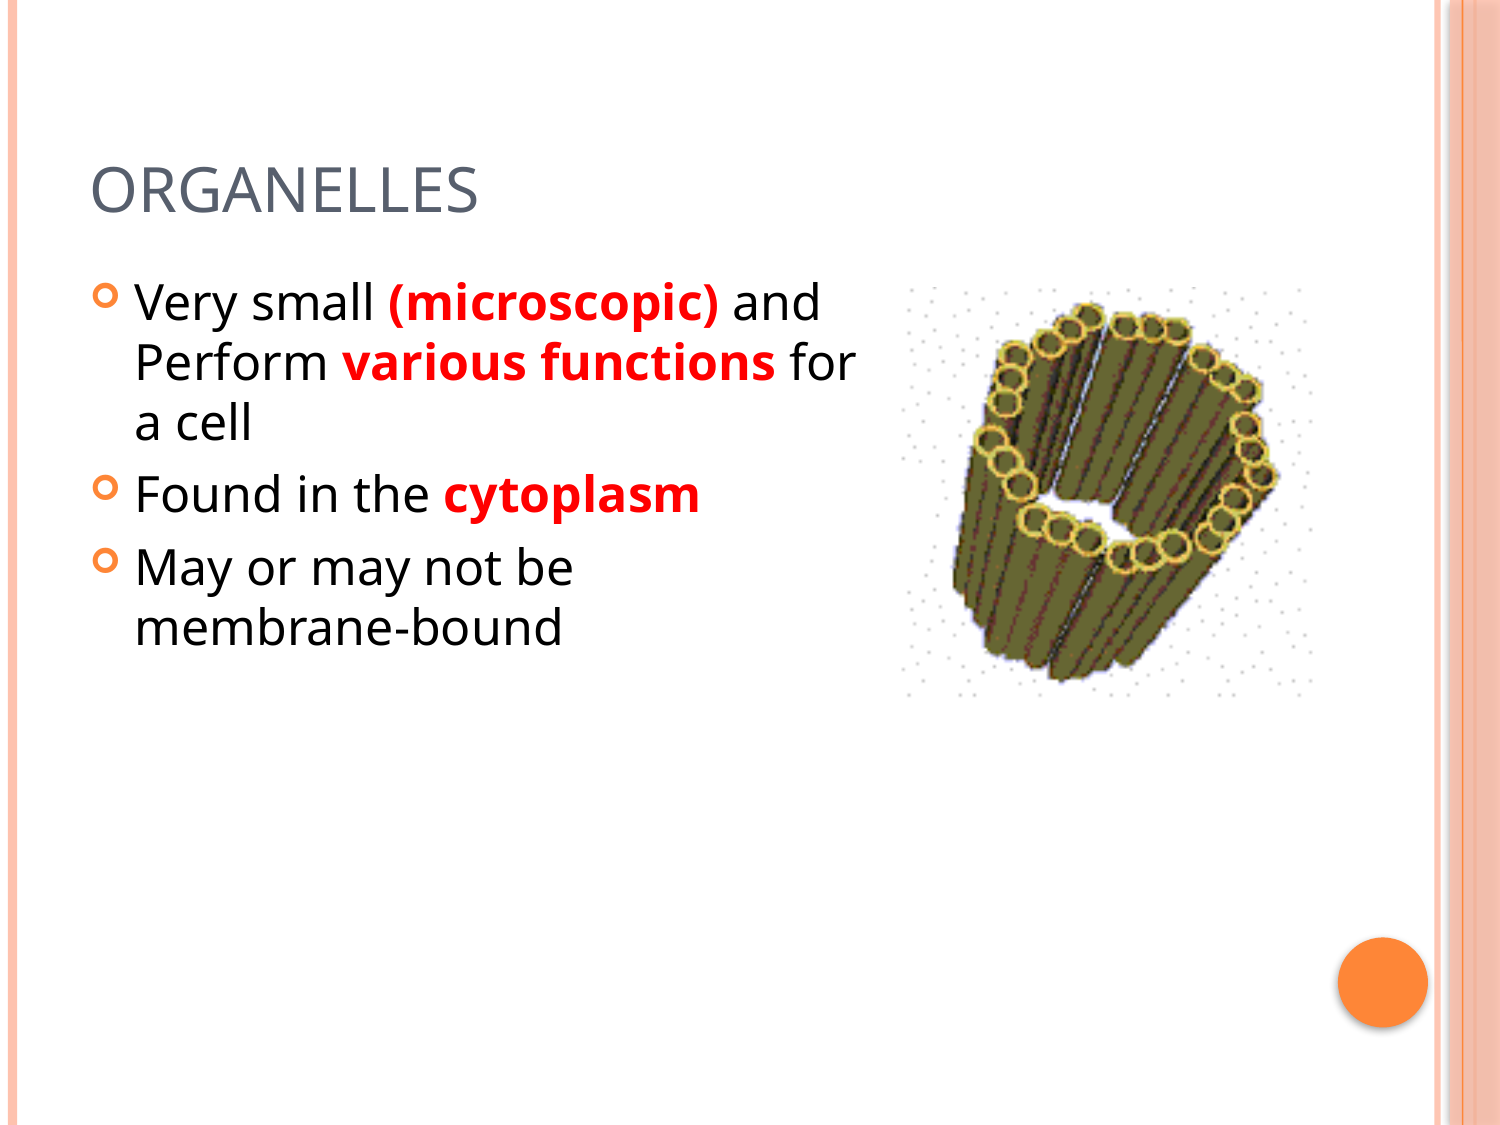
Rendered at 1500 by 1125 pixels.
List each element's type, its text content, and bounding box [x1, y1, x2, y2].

title Organelles [75, 45, 1300, 233]
list Very small (microscopic) and Perform various functions for a cell Found in the cytoplasm May or may not be membrane-bound [75, 262, 875, 1005]
picture [899, 286, 1351, 727]
